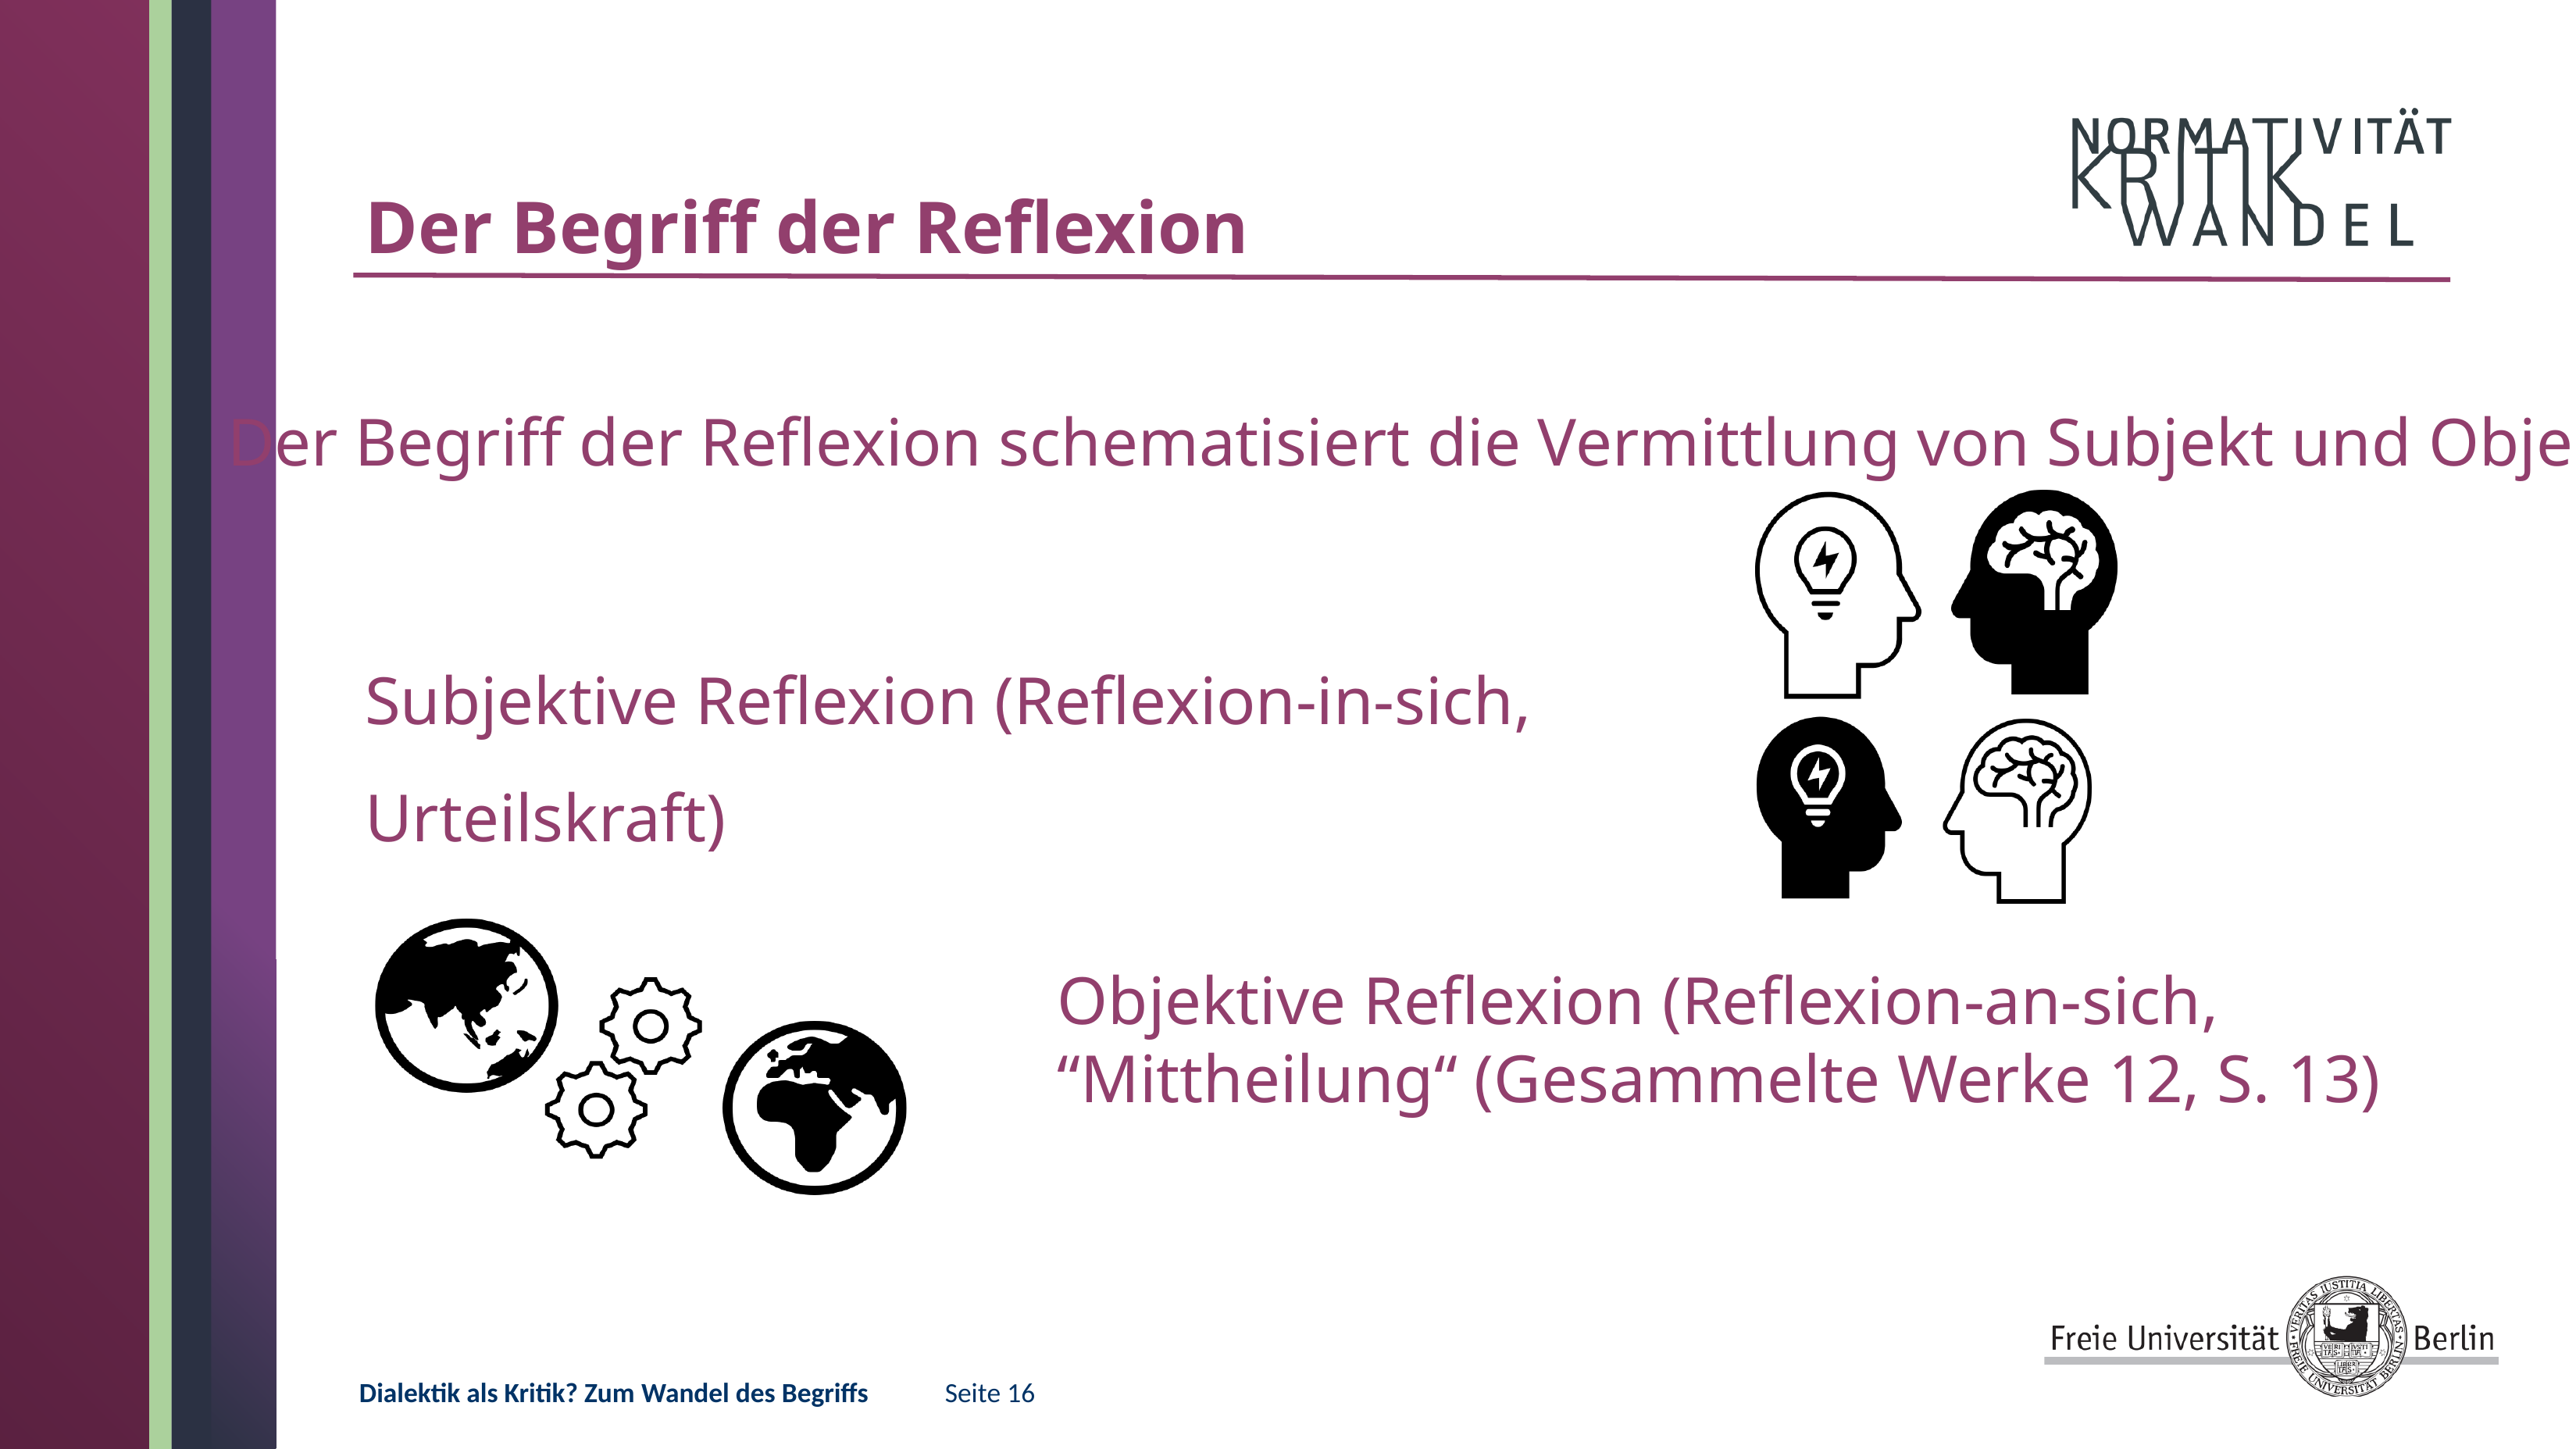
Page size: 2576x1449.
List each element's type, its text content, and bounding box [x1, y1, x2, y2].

text_box Objektive Reflexion (Reflexion-an-sich, “Mittheilung“ (Gesammelte Werke 12, S. 13) [1046, 954, 2461, 1200]
text_box Subjektive Reflexion (Reflexion-in-sich, Urteilskraft) [353, 615, 1721, 861]
text_box Der Begriff der Reflexion schematisiert die Vermittlung von Subjekt und Objekt [216, 395, 2576, 563]
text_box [1721, 469, 2151, 922]
slide_number Dialektik als Kritik? Zum Wandel des Begriffs Seite 16 [347, 1364, 2151, 1419]
title Der Begriff der Reflexion [353, 95, 2000, 276]
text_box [351, 898, 930, 1218]
